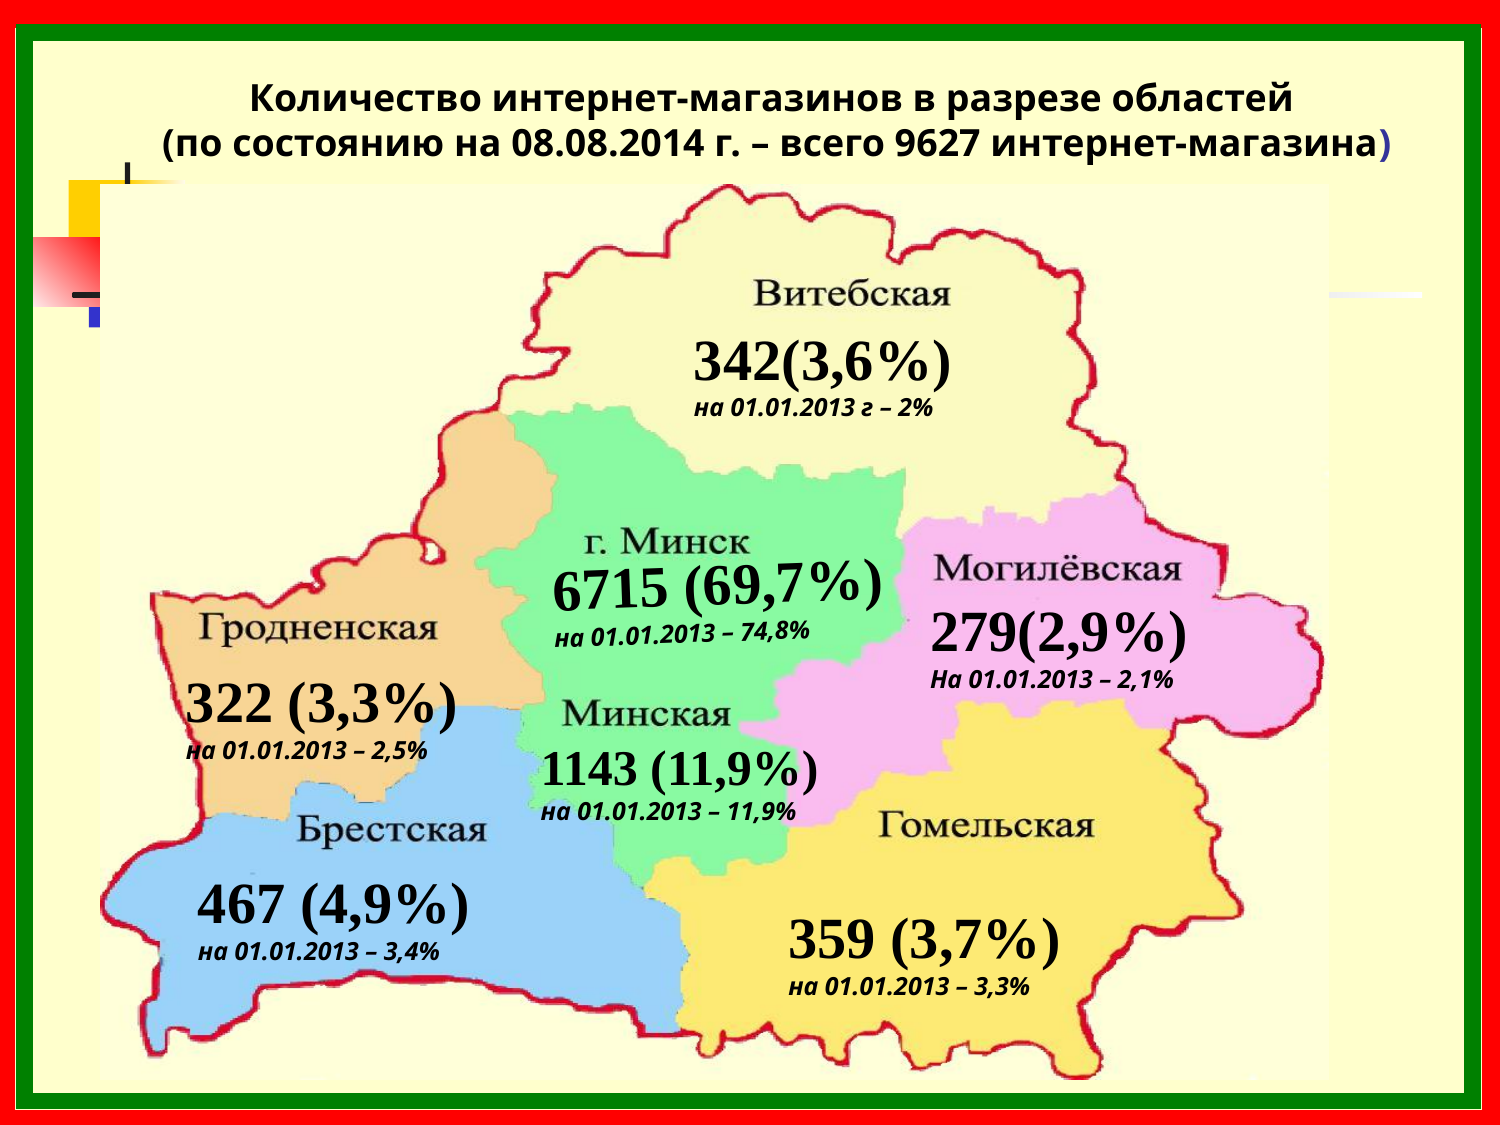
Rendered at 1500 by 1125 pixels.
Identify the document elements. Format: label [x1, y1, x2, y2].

picture [100, 184, 1330, 1080]
text_box [0, 0, 1500, 1125]
